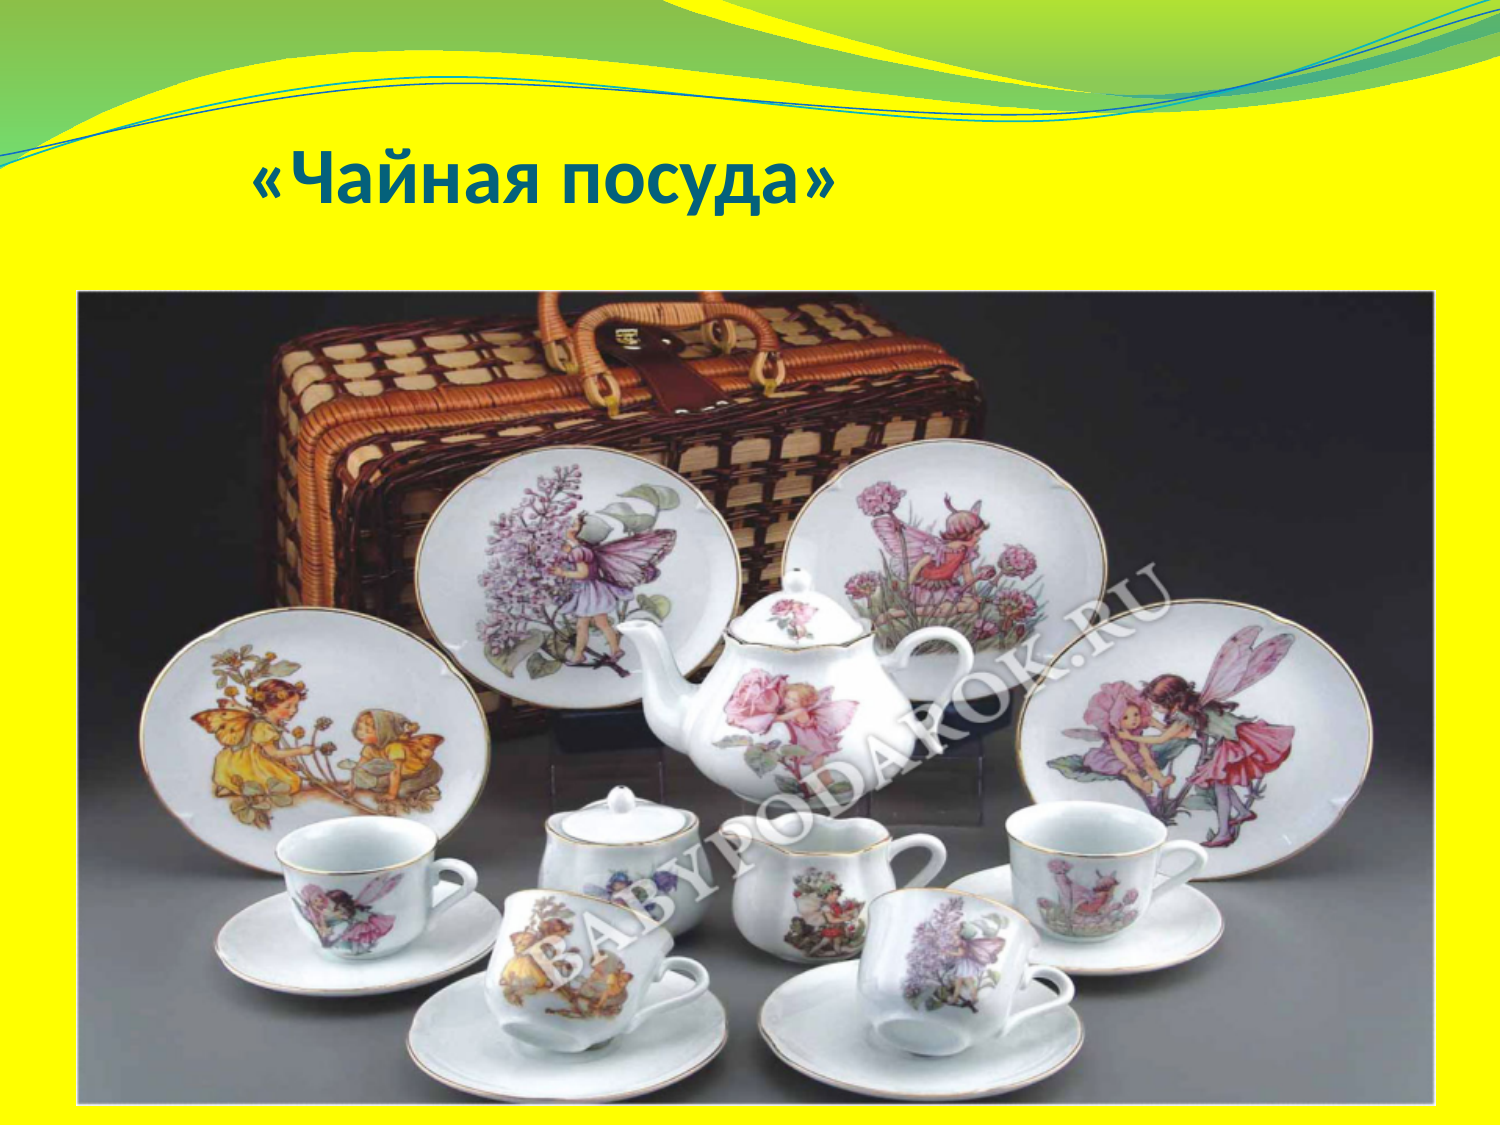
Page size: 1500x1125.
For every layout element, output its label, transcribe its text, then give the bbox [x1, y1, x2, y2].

title «Чайная посуда» [74, 115, 1426, 221]
picture [76, 290, 1436, 1107]
